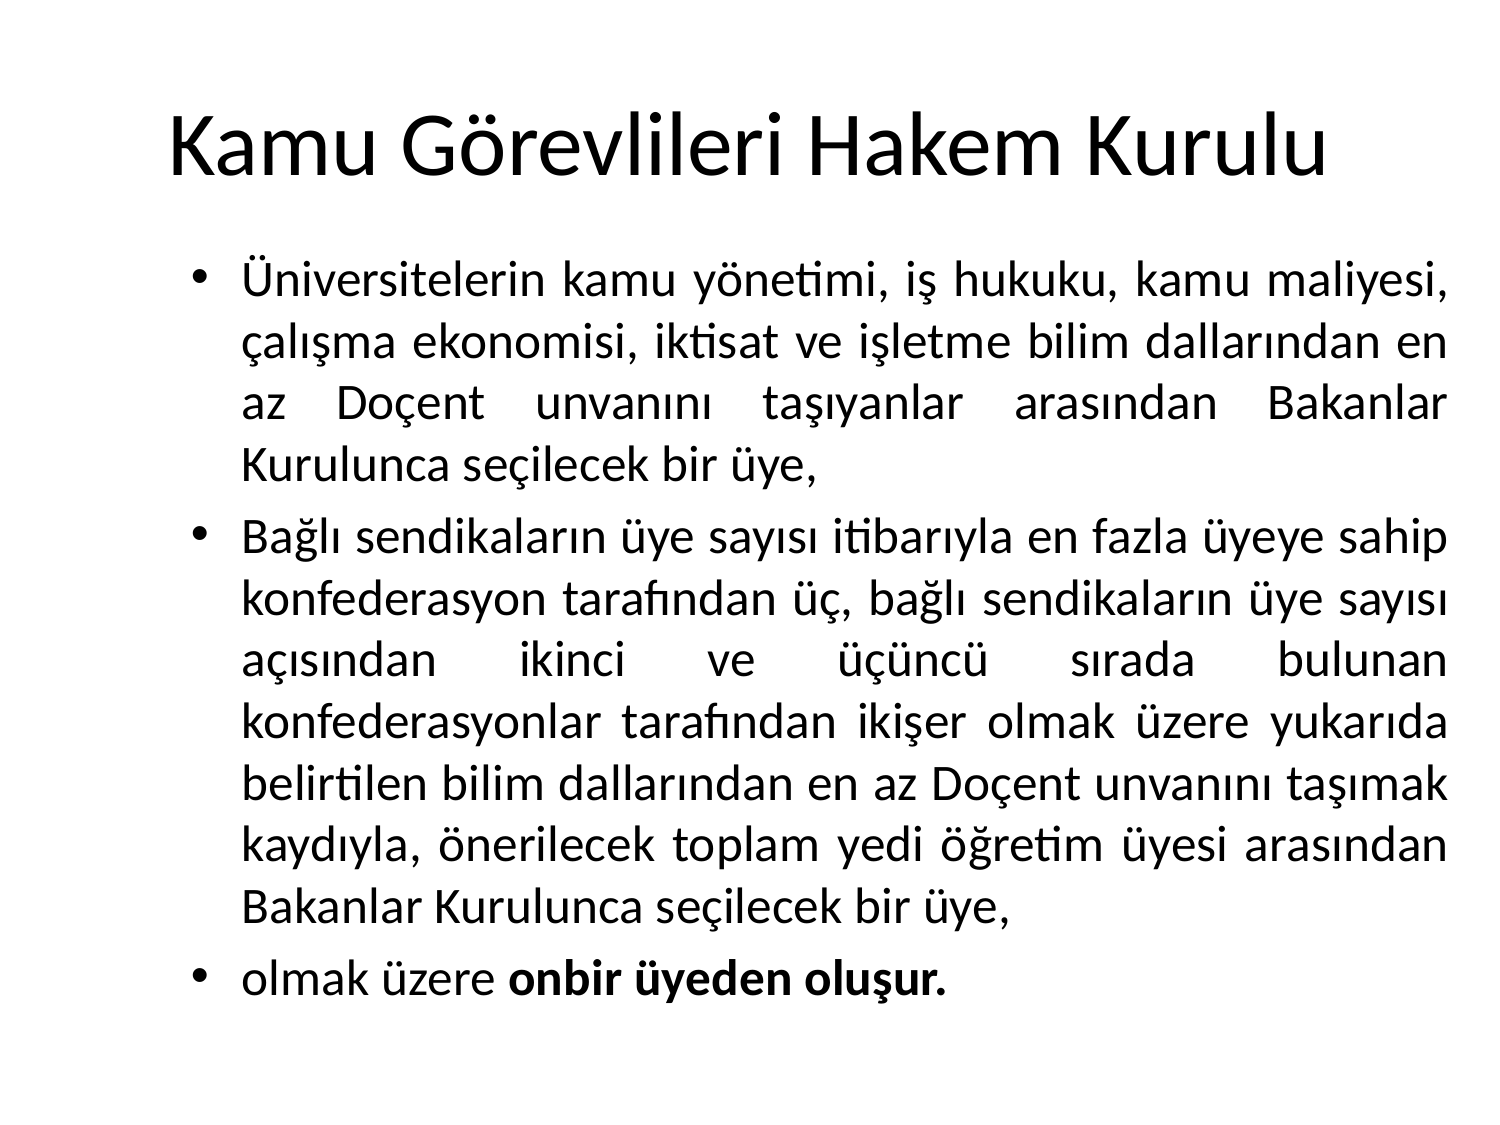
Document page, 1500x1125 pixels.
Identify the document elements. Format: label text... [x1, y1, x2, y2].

list Üniversitelerin kamu yönetimi, iş hukuku, kamu maliyesi, çalışma ekonomisi, iktisat ve işletme bilim dallarından en az Doçent unvanını taşıyanlar arasından Bakanlar Kurulunca seçilecek bir üye, Bağlı sendikaların üye sayısı itibarıyla en fazla üyeye sahip konfederasyon tarafından üç, bağlı sendikaların üye sayısı açısından ikinci ve üçüncü sırada bulunan konfederasyonlar tarafından ikişer olmak üzere yukarıda belirtilen bilim dallarından en az Doçent unvanını taşımak kaydıyla, önerilecek toplam yedi öğretim üyesi arasından Bakanlar Kurulunca seçilecek bir üye, olmak üzere onbir üyeden oluşur. [175, 237, 1466, 1025]
title Kamu Görevlileri Hakem Kurulu [75, 45, 1425, 233]
